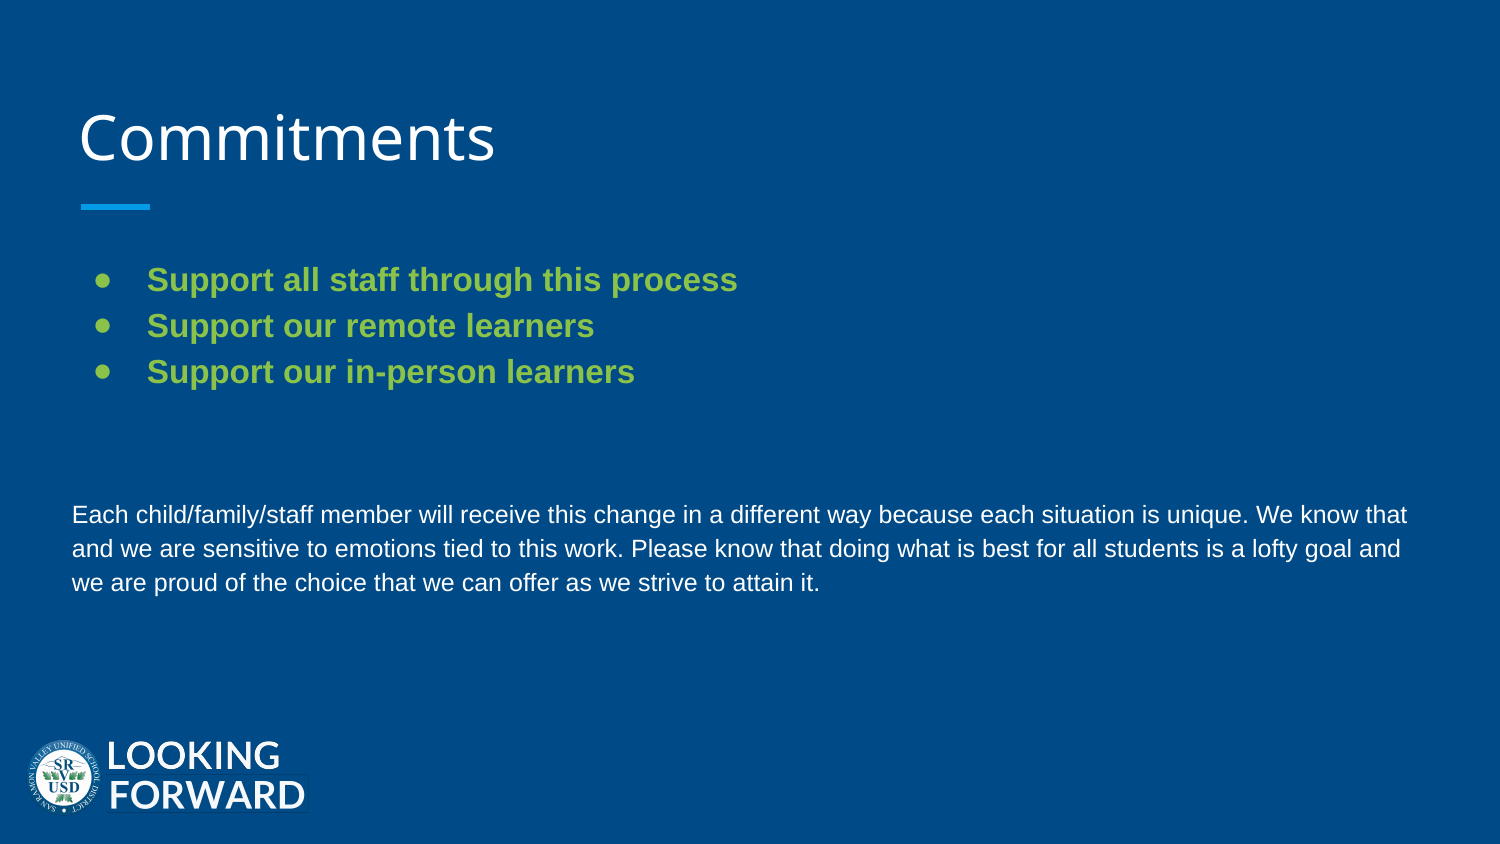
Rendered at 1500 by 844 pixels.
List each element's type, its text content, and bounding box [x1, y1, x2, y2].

list Support all staff through this process Support our remote learners Support our in-person learners Each child/family/staff member will receive this change in a different way because each situation is unique. We know that and we are sensitive to emotions tied to this work. Please know that doing what is best for all students is a lofty goal and we are proud of the choice that we can offer as we strive to attain it. [56, 237, 1430, 743]
title Commitments [63, 75, 1437, 188]
picture [18, 721, 313, 825]
